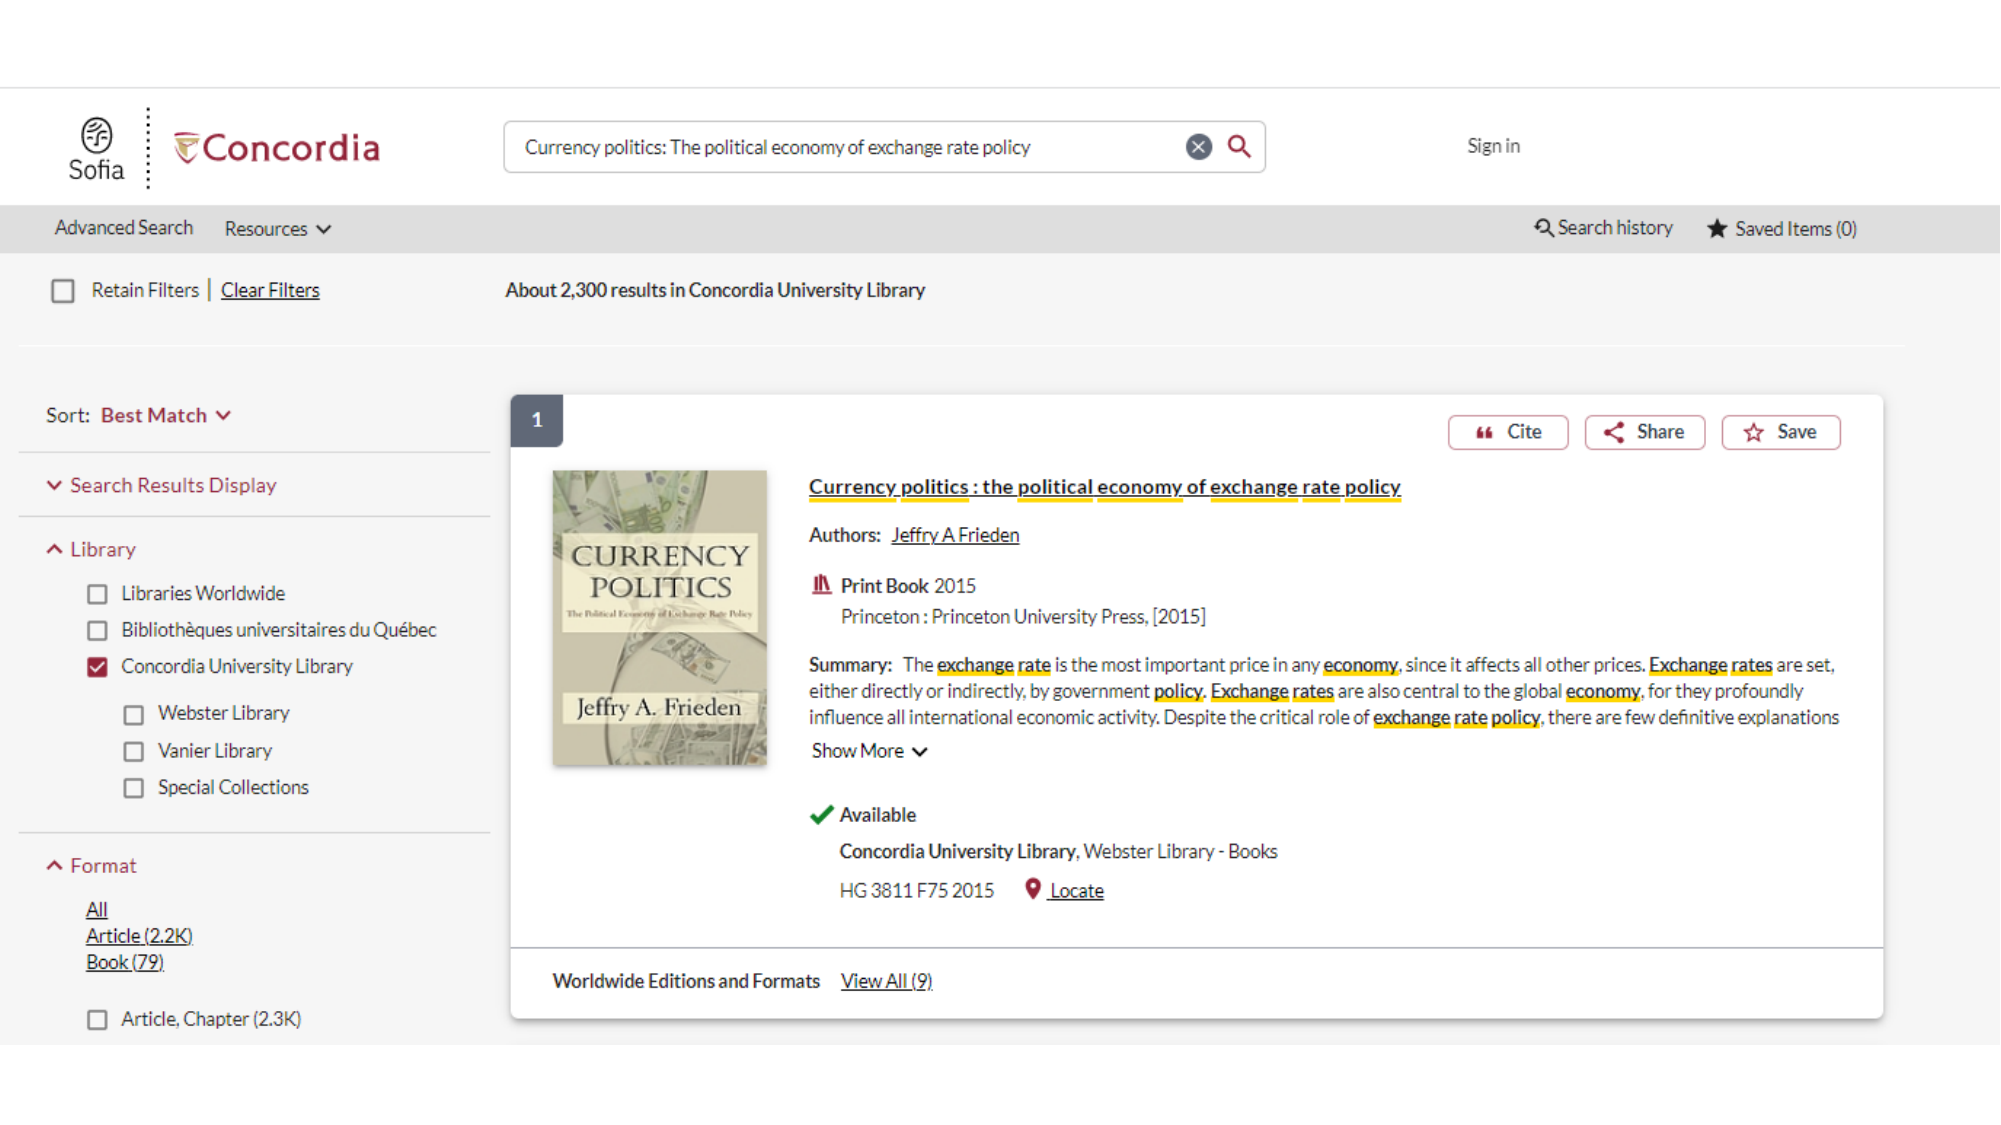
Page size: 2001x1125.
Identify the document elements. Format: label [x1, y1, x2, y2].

picture [0, 80, 2000, 1045]
